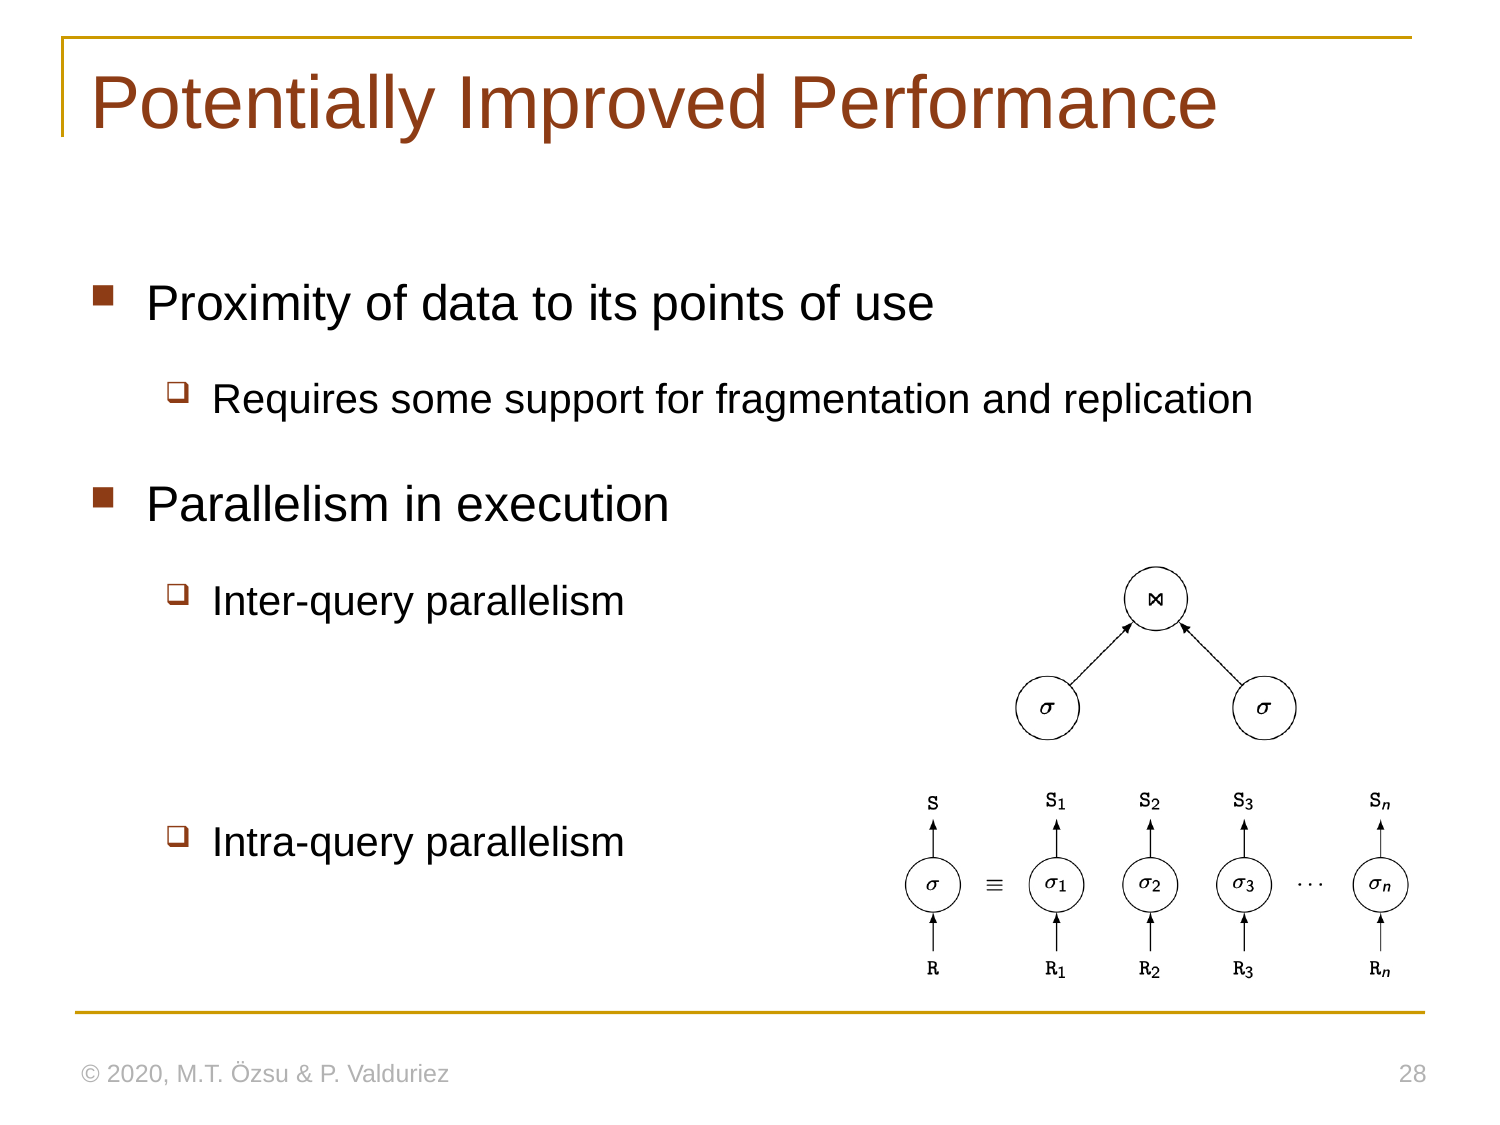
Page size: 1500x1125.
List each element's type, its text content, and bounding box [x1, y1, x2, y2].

footer © 2020, M.T. Özsu & P. Valduriez [66, 1042, 573, 1103]
title Potentially Improved Performance [74, 45, 1426, 233]
list Proximity of data to its points of use Requires some support for fragmentation and replication Parallelism in execution Inter-query parallelism Intra-query parallelism [74, 262, 1426, 1006]
slide_number 28 [1104, 1042, 1442, 1103]
picture [896, 774, 1426, 994]
picture [1006, 557, 1316, 749]
